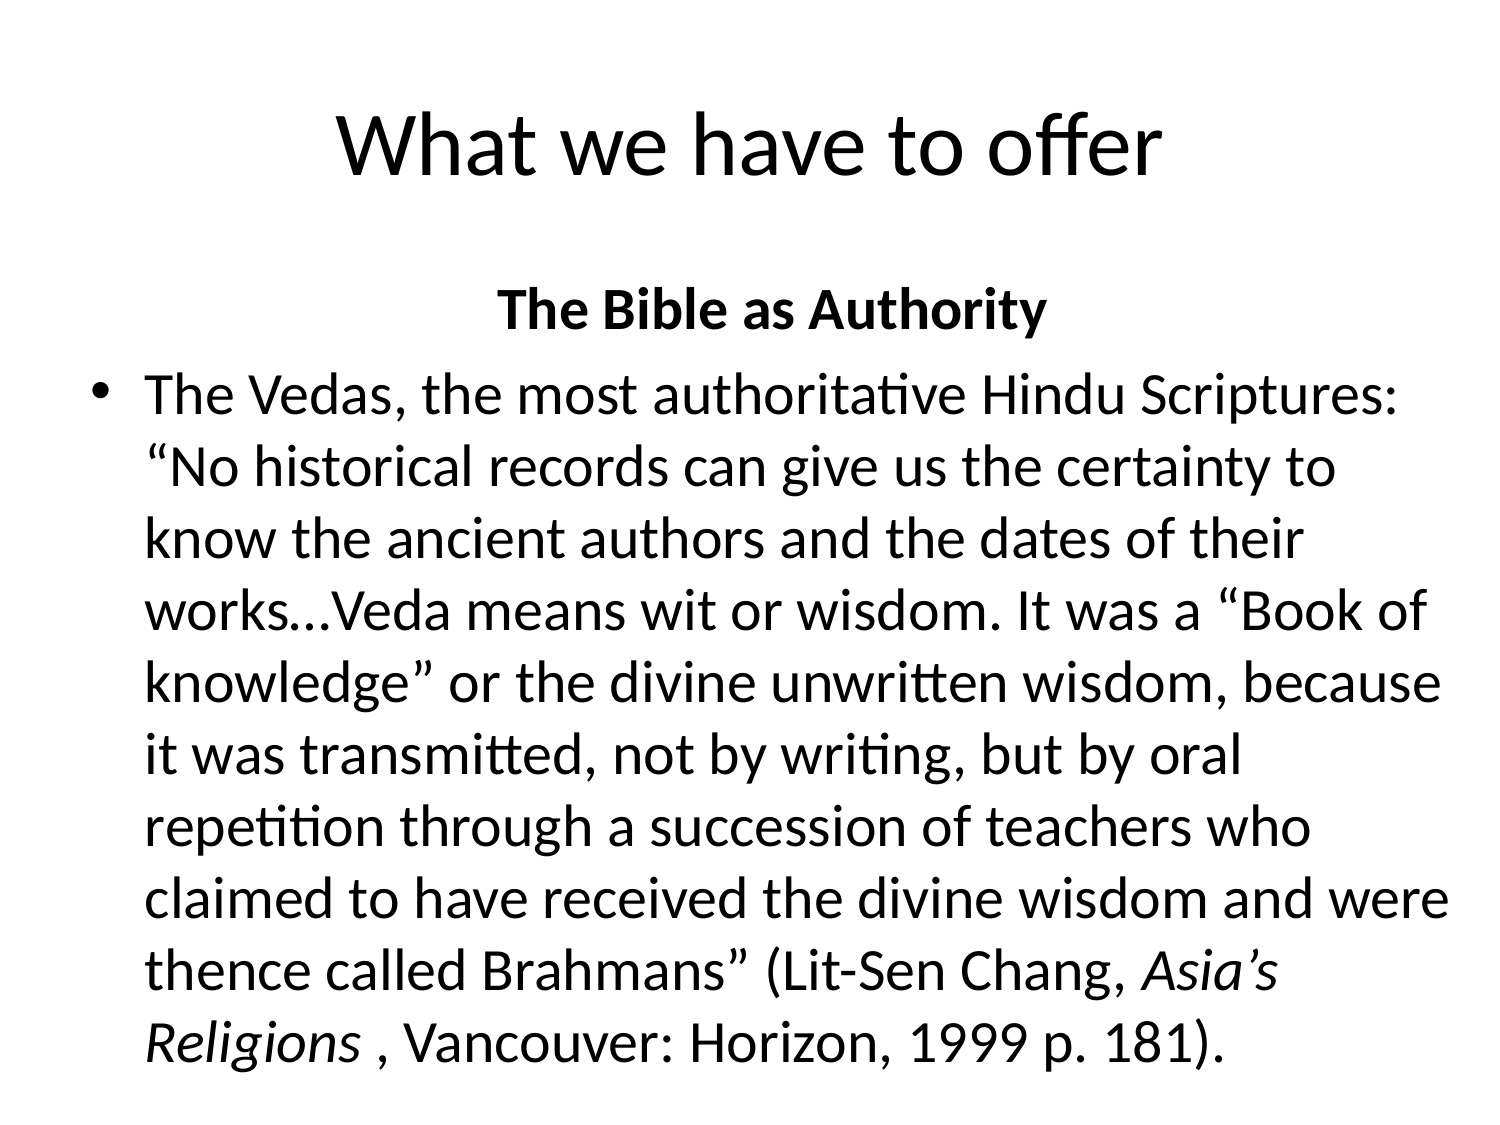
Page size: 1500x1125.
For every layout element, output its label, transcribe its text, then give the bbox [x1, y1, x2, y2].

title What we have to offer [75, 45, 1425, 233]
list The Bible as Authority The Vedas, the most authoritative Hindu Scriptures: “No historical records can give us the certainty to know the ancient authors and the dates of their works…Veda means wit or wisdom. It was a “Book of knowledge” or the divine unwritten wisdom, because it was transmitted, not by writing, but by oral repetition through a succession of teachers who claimed to have received the divine wisdom and were thence called Brahmans” (Lit-Sen Chang, Asia’s Religions , Vancouver: Horizon, 1999 p. 181). [75, 262, 1471, 1094]
